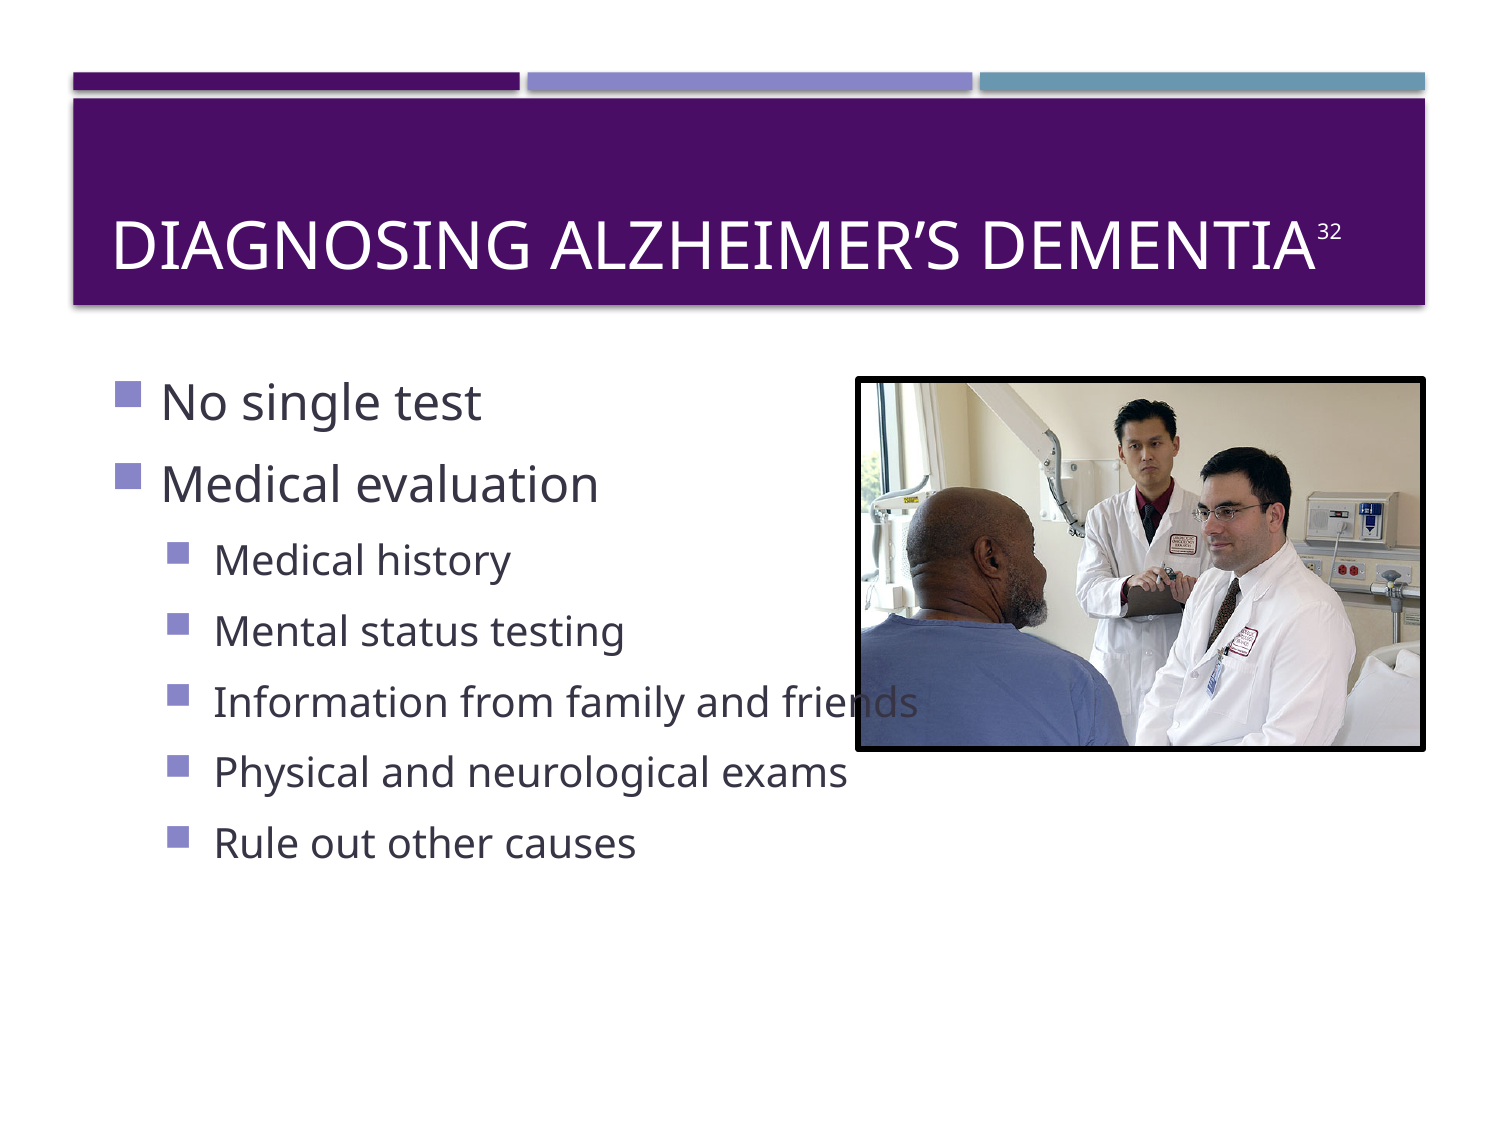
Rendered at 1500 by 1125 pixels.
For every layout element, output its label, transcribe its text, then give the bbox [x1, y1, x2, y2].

list No single test Medical evaluation Medical history Mental status testing Information from family and friends Physical and neurological exams Rule out other causes [95, 365, 1406, 962]
title Diagnosing Alzheimer’s DEMENTIA32 [95, 112, 1406, 291]
picture [860, 382, 1421, 747]
